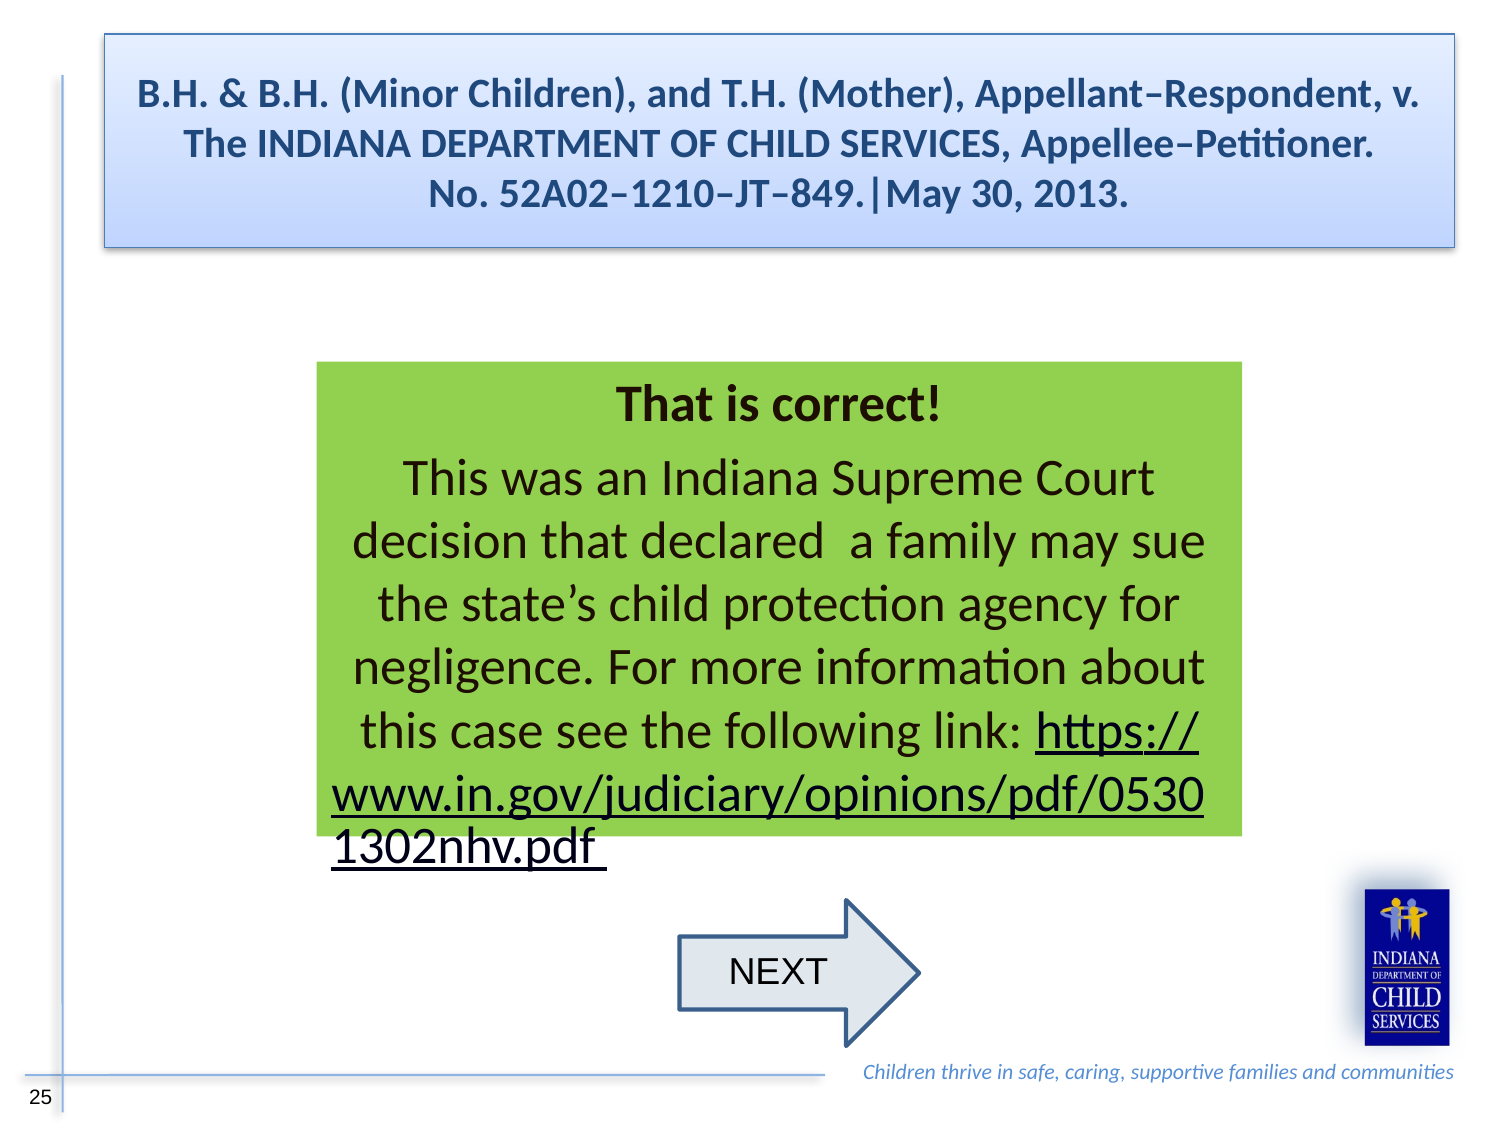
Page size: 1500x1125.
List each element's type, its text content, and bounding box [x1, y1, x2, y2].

text_box B.H. & B.H. (Minor Children), and T.H. (Mother), Appellant–Respondent, v. The INDIANA DEPARTMENT OF CHILD SERVICES, Appellee–Petitioner. No. 52A02–1210–JT–849.|May 30, 2013. [104, 33, 1455, 248]
text_box 25 [14, 1076, 68, 1117]
list That is correct! This was an Indiana Supreme Court decision that declared a family may sue the state’s child protection agency for negligence. For more information about this case see the following link: https://www.in.gov/judiciary/opinions/pdf/05301302nhv.pdf [316, 361, 1243, 837]
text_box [679, 899, 920, 1095]
picture [1362, 887, 1452, 1053]
